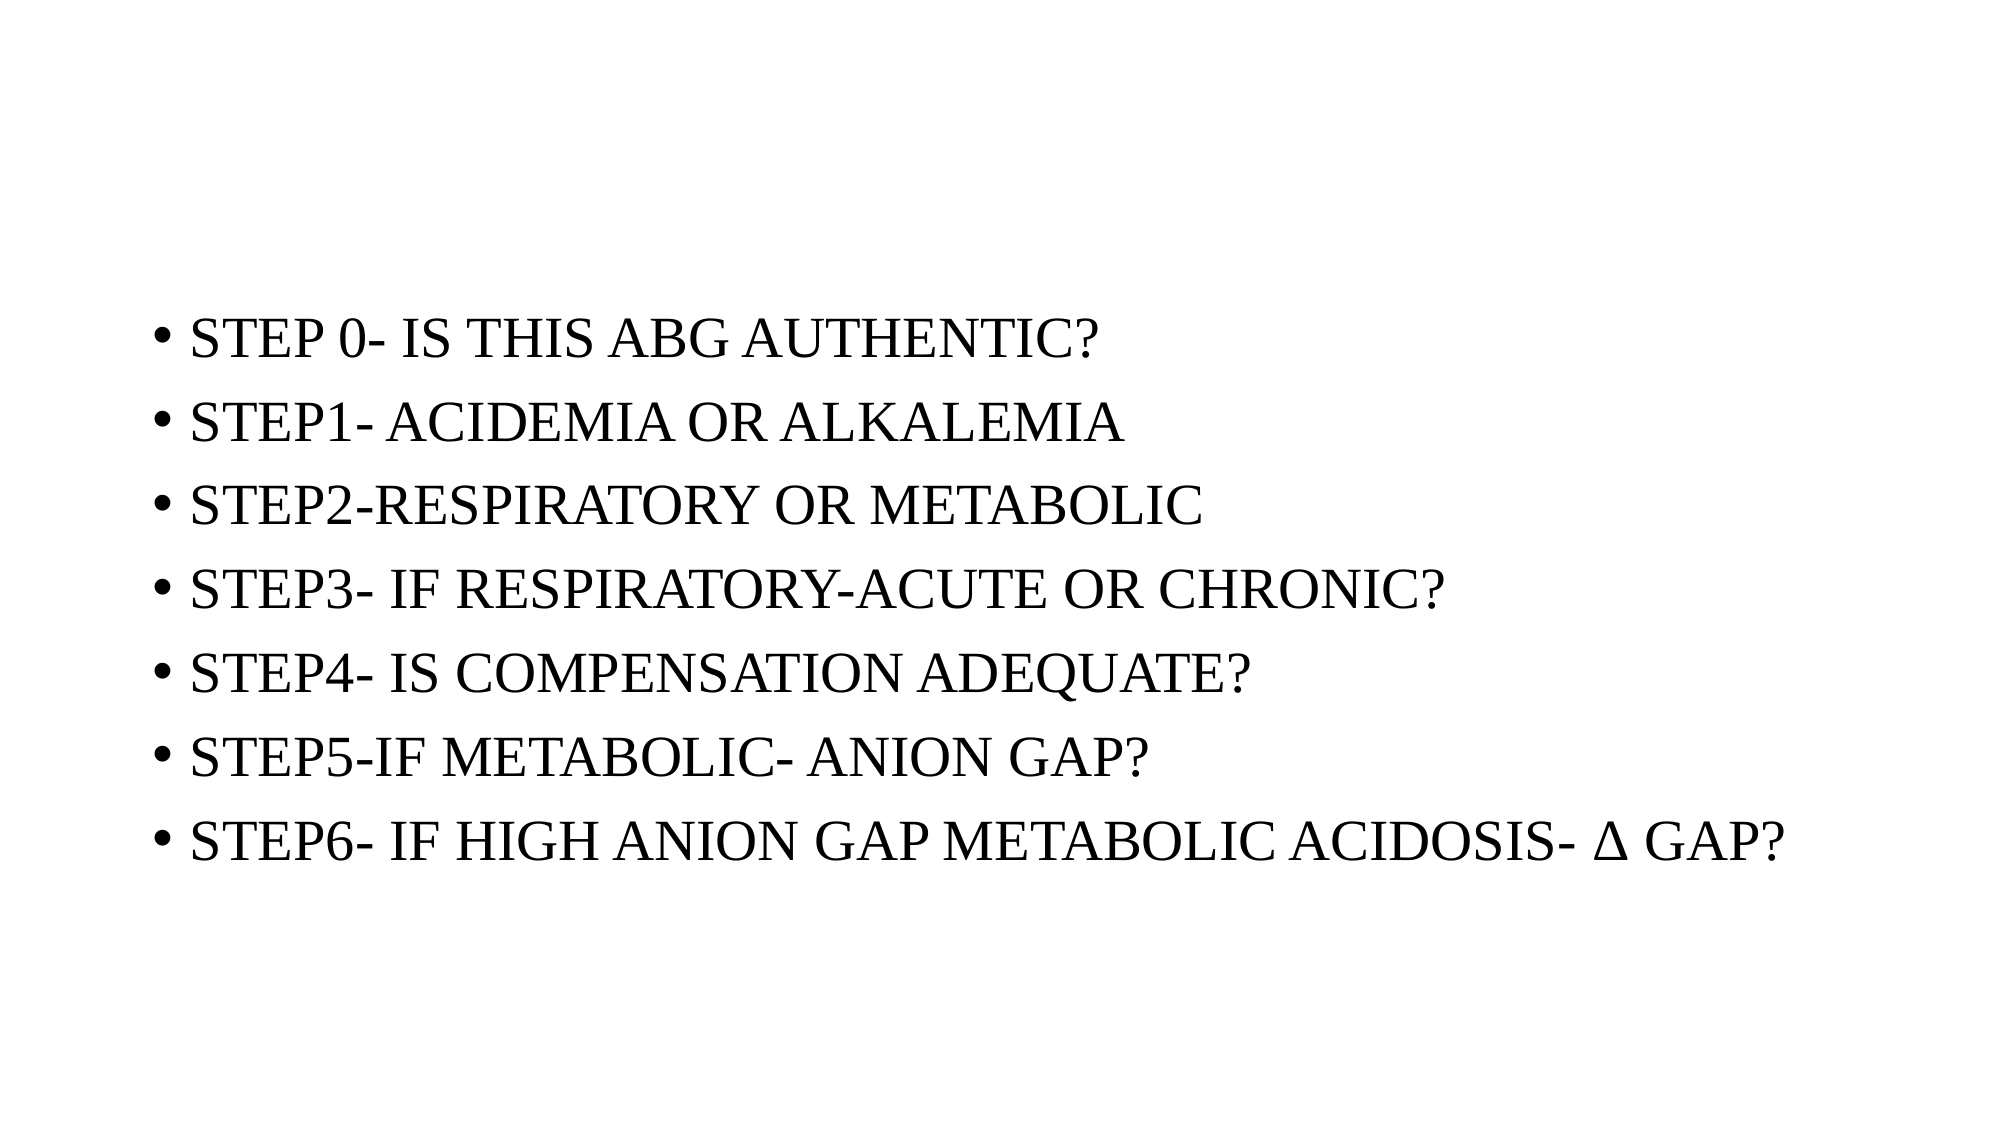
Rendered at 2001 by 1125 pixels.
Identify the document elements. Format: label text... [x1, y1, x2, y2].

list STEP 0- IS THIS ABG AUTHENTIC? STEP1- ACIDEMIA OR ALKALEMIA STEP2-RESPIRATORY OR METABOLIC STEP3- IF RESPIRATORY-ACUTE OR CHRONIC? STEP4- IS COMPENSATION ADEQUATE? STEP5-IF METABOLIC- ANION GAP? STEP6- IF HIGH ANION GAP METABOLIC ACIDOSIS- Δ GAP? [137, 299, 1863, 1014]
